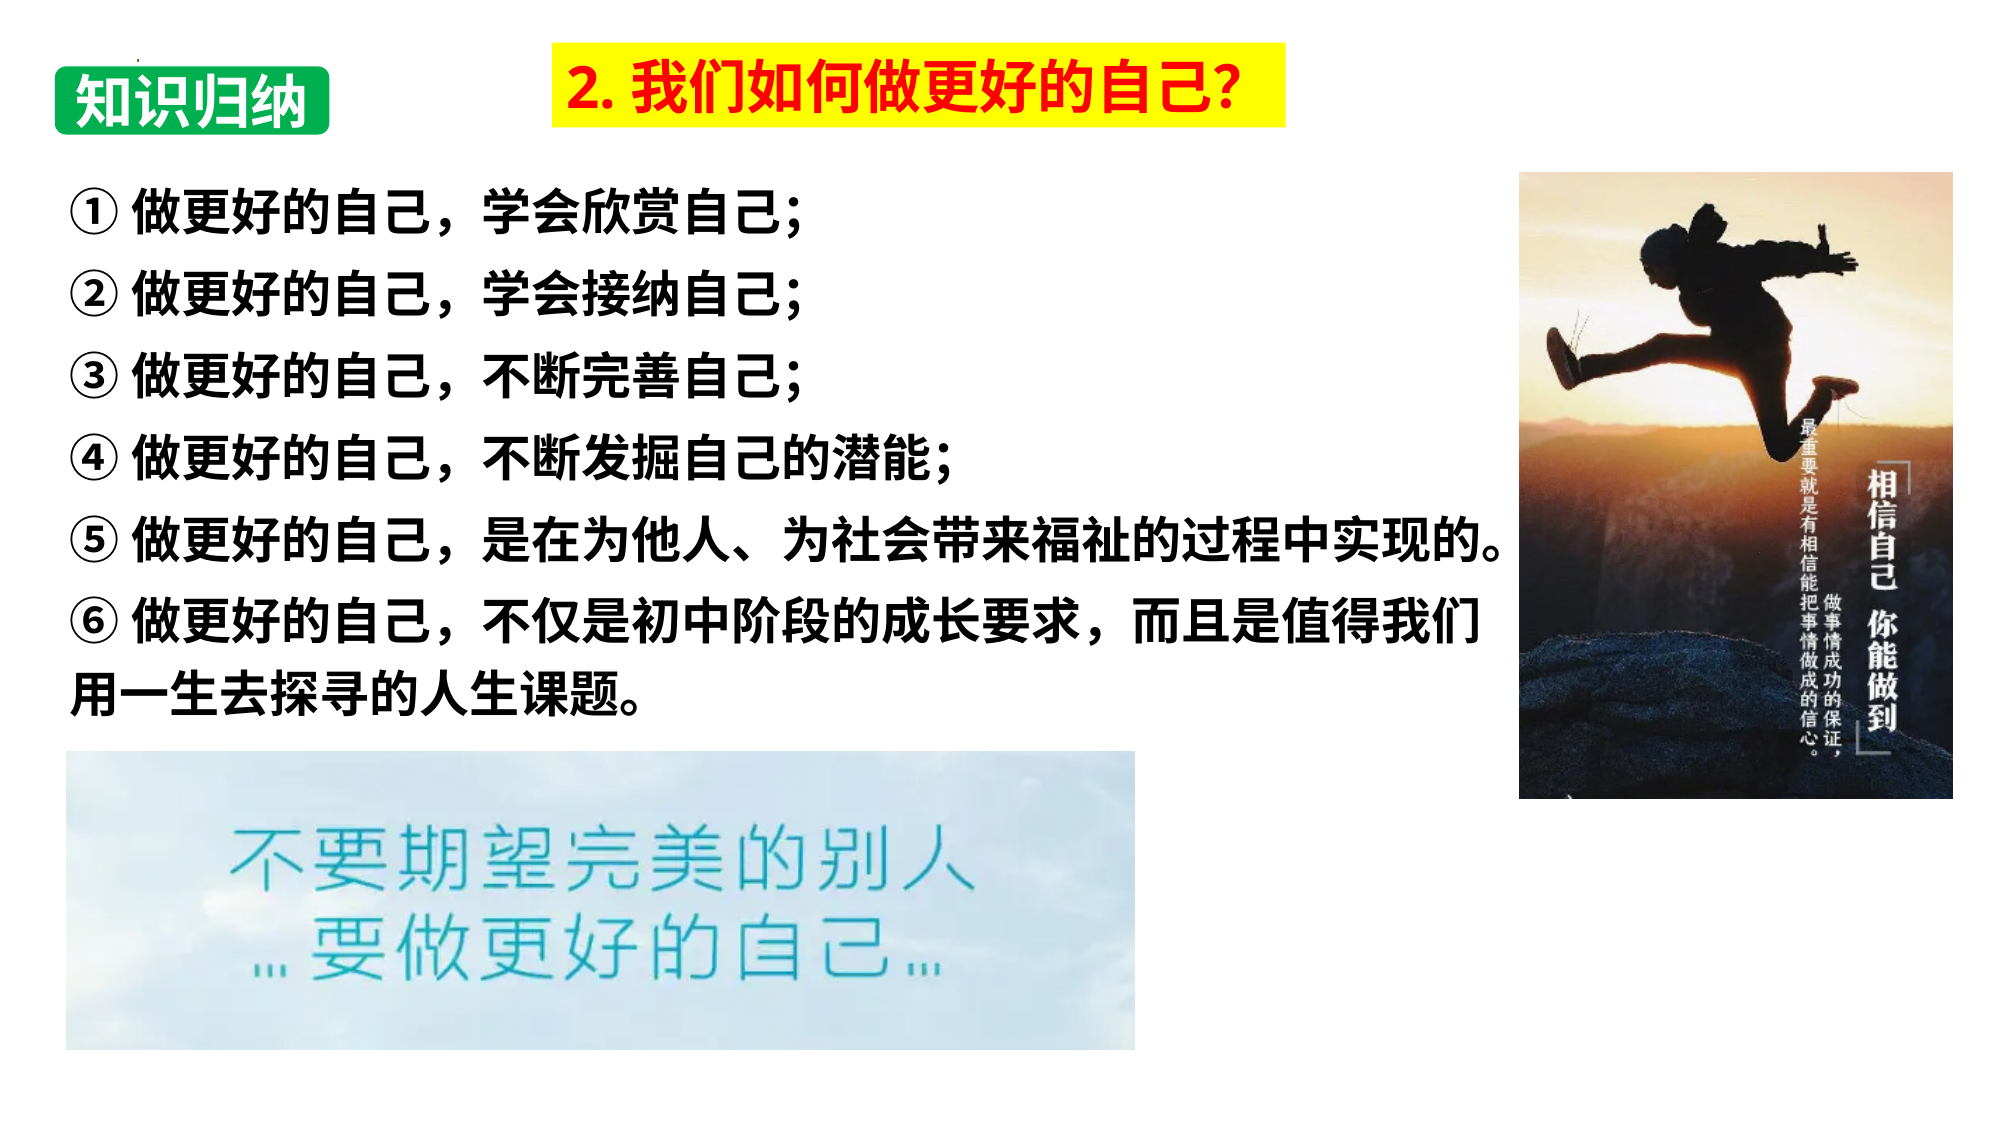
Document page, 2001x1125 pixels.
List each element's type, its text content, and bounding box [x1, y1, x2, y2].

text_box 2.我们如何做更好的自己？ [551, 42, 1286, 128]
text_box 知识归纳 [54, 66, 330, 135]
text_box ①做更好的自己，学会欣赏自己； ②做更好的自己，学会接纳自己； ③做更好的自己，不断完善自己； ④做更好的自己，不断发掘自己的潜能； ⑤做更好的自己，是在为他人、为社会带来福祉的过程中实现的。 ⑥做更好的自己，不仅是初中阶段的成长要求，而且是值得我们用一生去探寻的人生课题。 [54, 160, 1520, 730]
picture [1519, 172, 1954, 800]
picture [66, 750, 1135, 1051]
